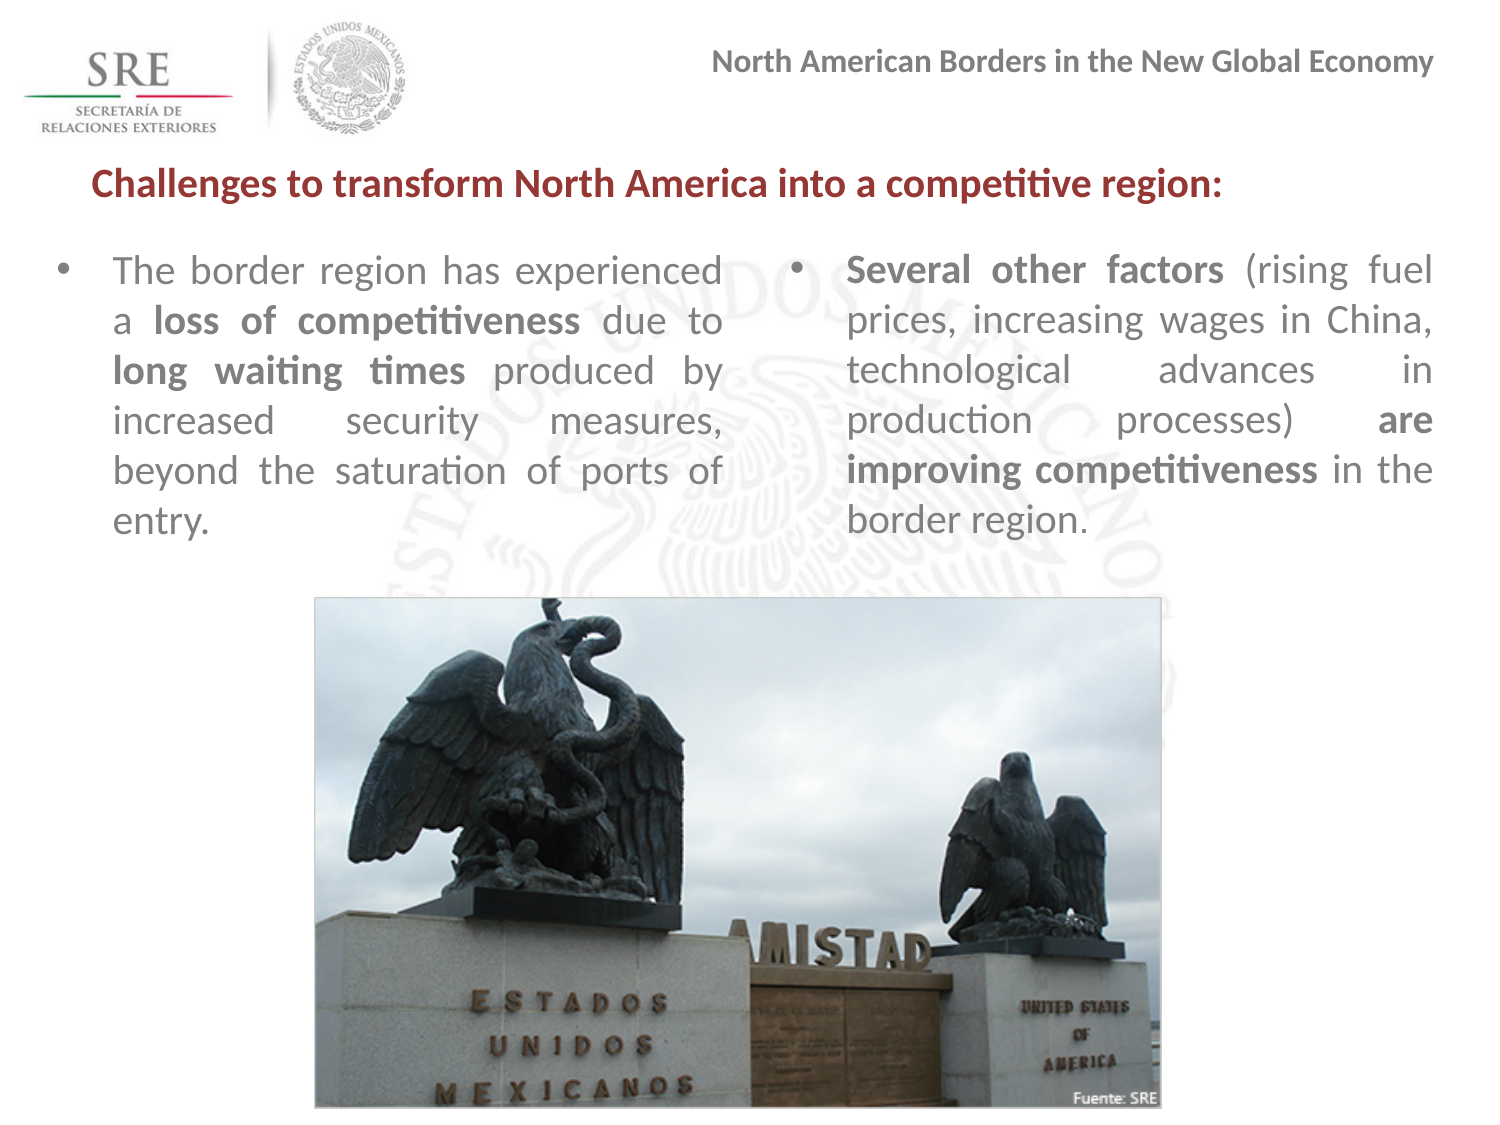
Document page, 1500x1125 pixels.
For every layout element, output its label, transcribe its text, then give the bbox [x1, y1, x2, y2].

list The border region has experienced a loss of competitiveness due to long waiting times produced by increased security measures, beyond the saturation of ports of entry. [41, 235, 739, 587]
text_box Challenges to transform North America into a competitive region: [76, 148, 1270, 214]
picture [0, 0, 1500, 1125]
text_box Several other factors (rising fuel prices, increasing wages in China, technological advances in production processes) are improving competitiveness in the border region. [775, 234, 1449, 550]
text_box North American Borders in the New Global Economy [100, 0, 1451, 119]
